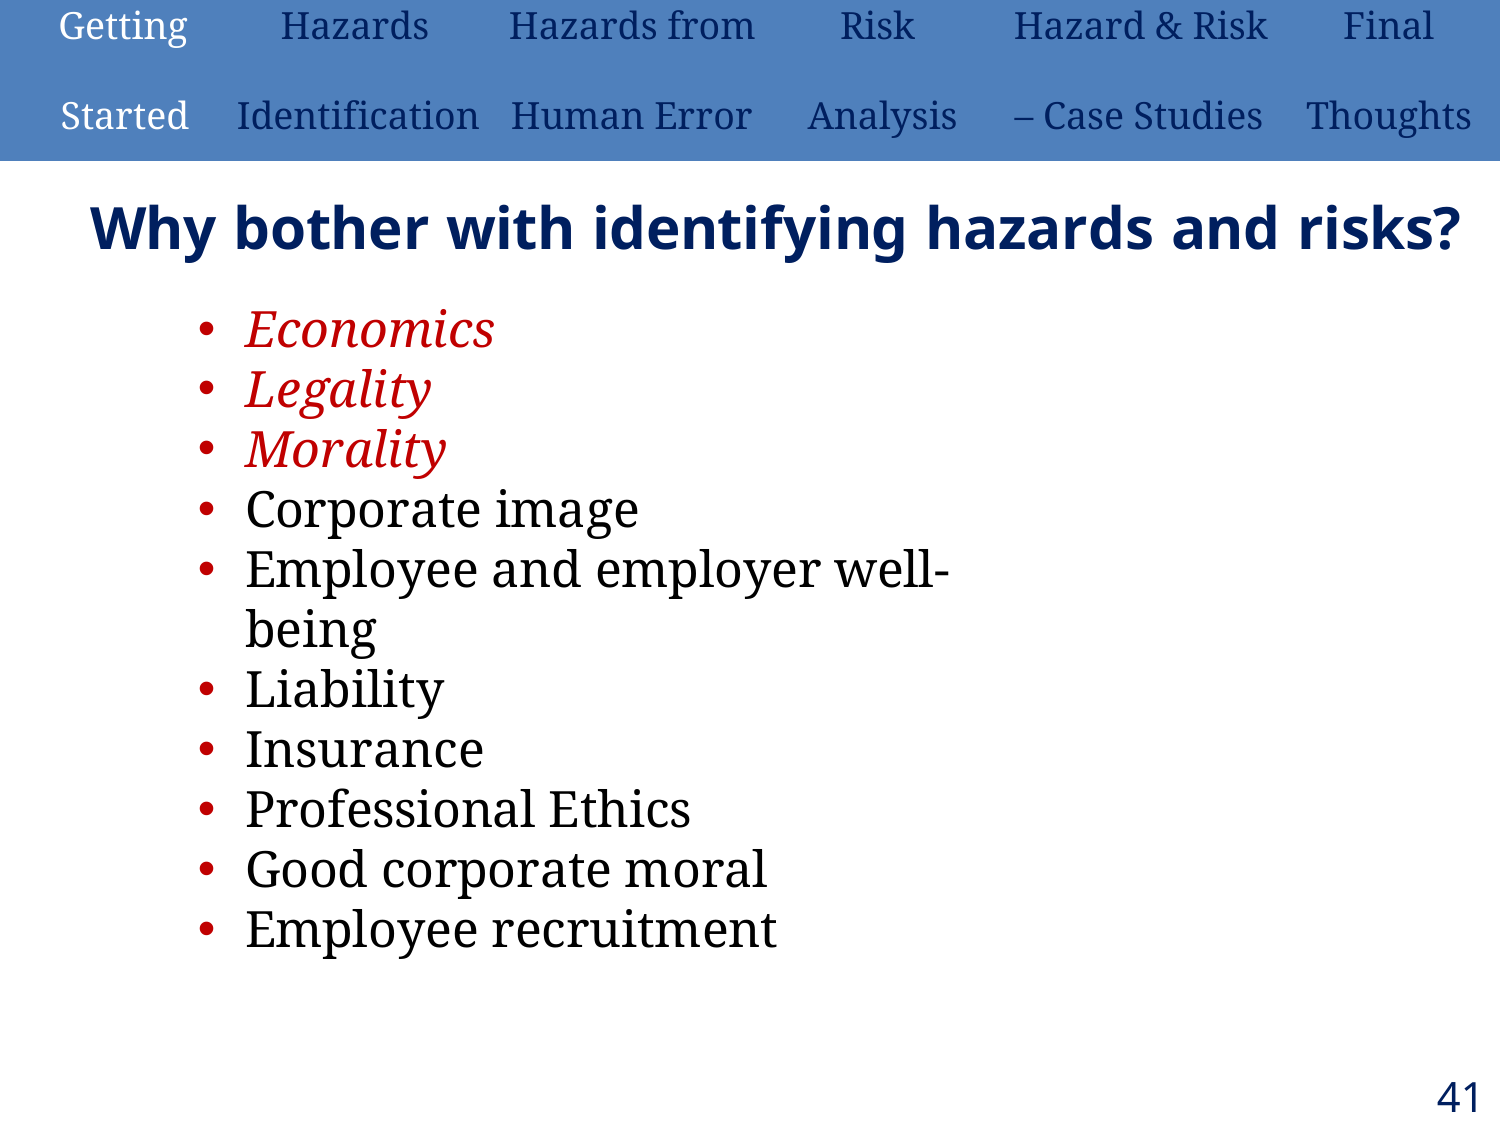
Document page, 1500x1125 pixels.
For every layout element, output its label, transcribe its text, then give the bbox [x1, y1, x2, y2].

table_header Hazard & Risk [978, 0, 1276, 90]
table_cell Identification [208, 90, 483, 161]
table_header Risk [769, 0, 978, 90]
table_header Hazards from [483, 0, 769, 90]
table_cell Human Error [483, 90, 769, 161]
table_header Getting [53, 0, 208, 90]
title Why bother with identifying hazards and risks? [37, 192, 1463, 381]
text_box Economics Legality Morality Corporate image Employee and employer well-being Liability Insurance Professional Ethics Good corporate moral Employee recruitment [195, 381, 998, 958]
table_cell Started [53, 90, 208, 161]
table_header Hazards [208, 0, 483, 90]
slide_number 41 [1432, 1071, 1487, 1125]
table_cell Thoughts [1276, 90, 1500, 161]
table_cell – Case Studies [978, 90, 1276, 161]
table_header Final [1276, 0, 1500, 90]
table_cell Analysis [769, 90, 978, 161]
